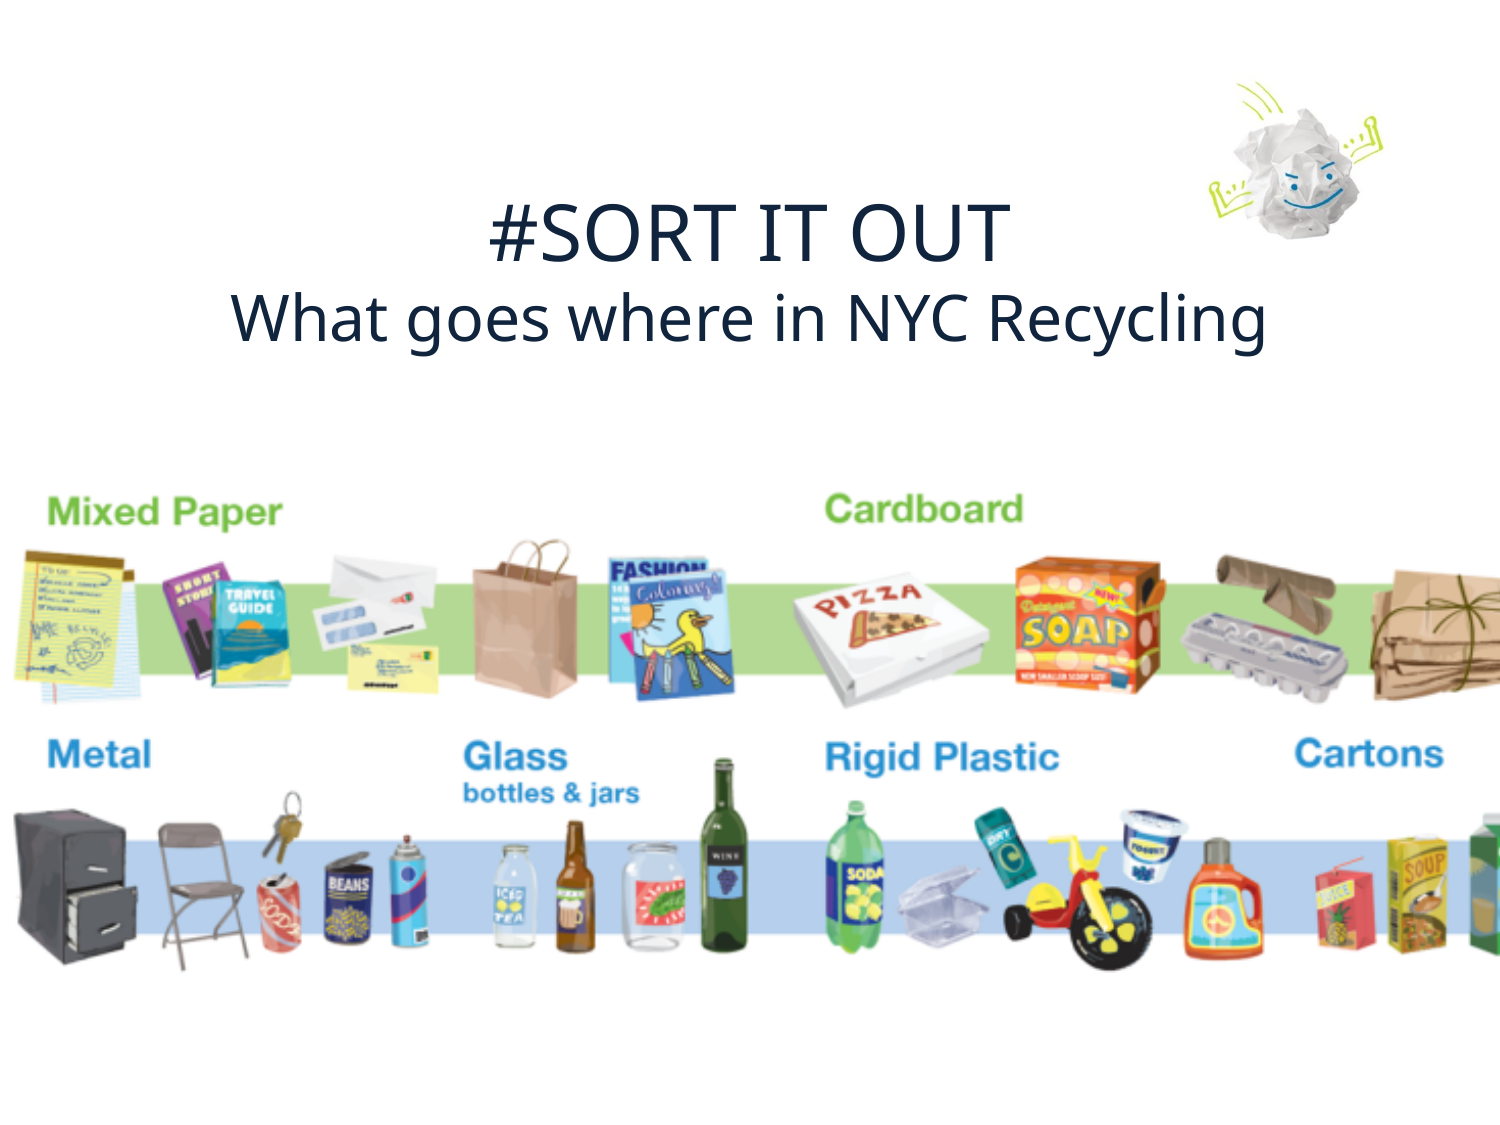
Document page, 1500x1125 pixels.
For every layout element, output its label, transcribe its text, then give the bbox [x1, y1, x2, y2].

picture [0, 474, 1500, 976]
picture [1174, 62, 1413, 270]
title #SORT IT OUT What goes where in NYC Recycling [0, 174, 1500, 363]
